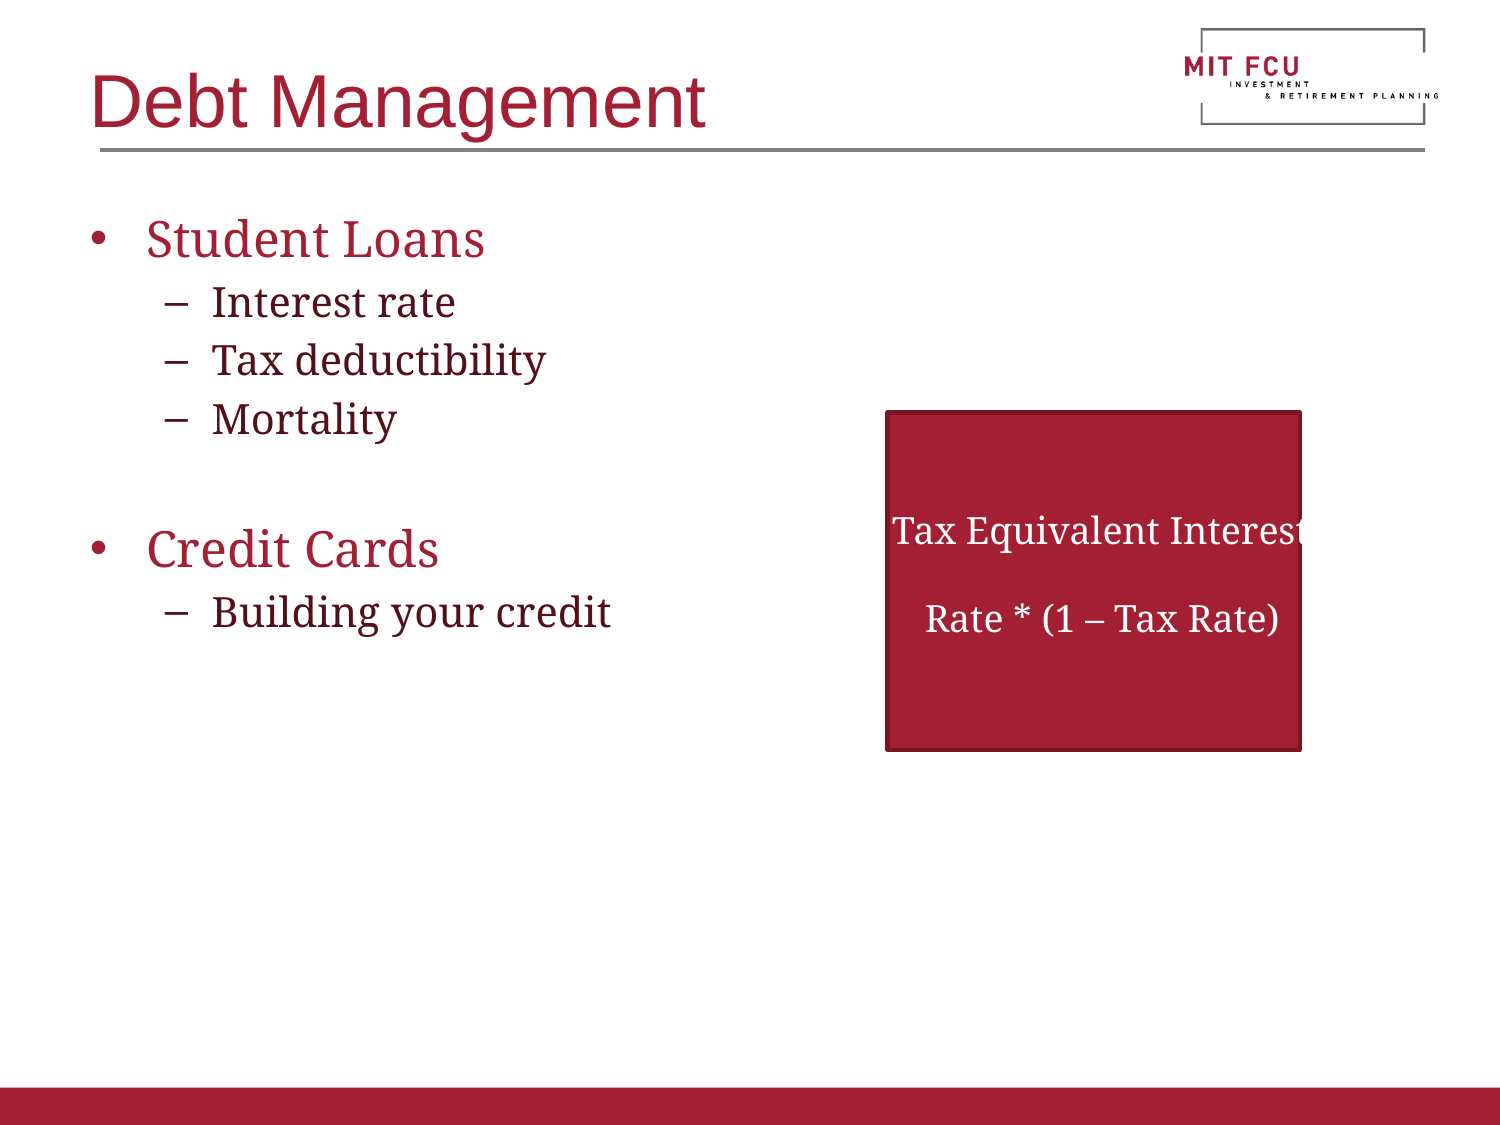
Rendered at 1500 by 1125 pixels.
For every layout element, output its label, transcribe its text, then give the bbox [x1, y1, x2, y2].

picture [1185, 28, 1438, 126]
text_box [885, 410, 1302, 499]
title Debt Management [75, 45, 1425, 150]
text_box Rate * (1 – Tax Rate) [909, 587, 1295, 648]
text_box Tax Equivalent Interest [877, 499, 1324, 560]
text_box [885, 560, 1302, 752]
list Student Loans Interest rate Tax deductibility Mortality Credit Cards Building your credit [75, 200, 1425, 1005]
